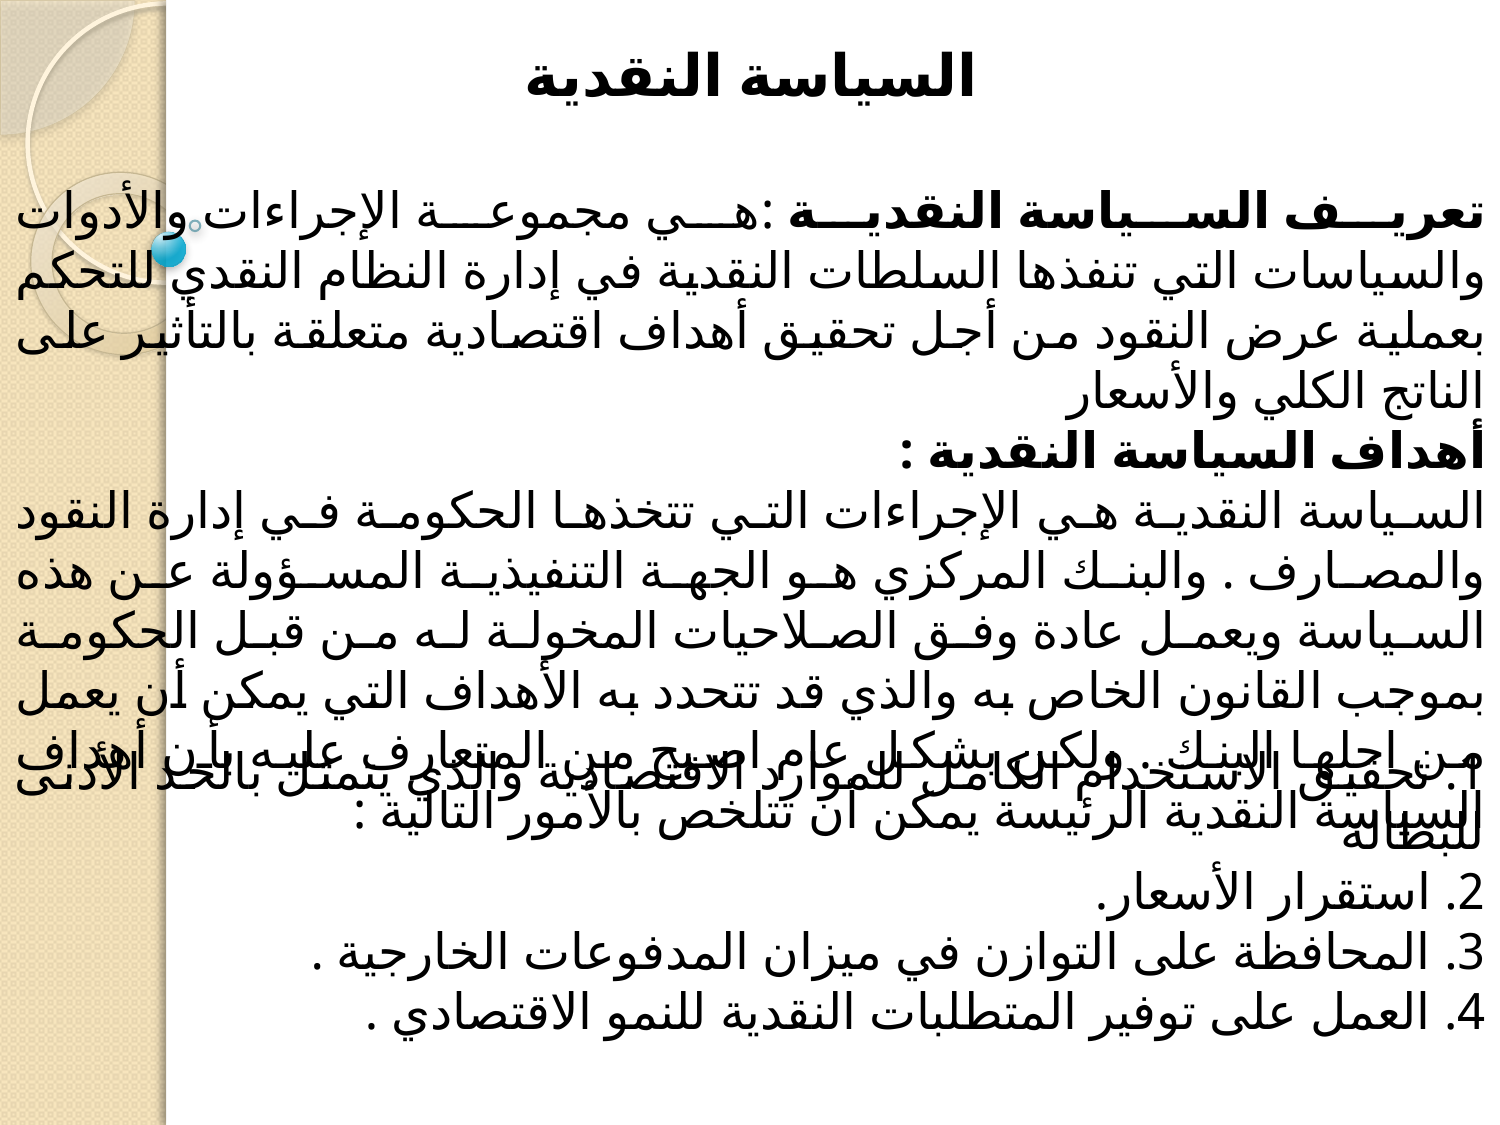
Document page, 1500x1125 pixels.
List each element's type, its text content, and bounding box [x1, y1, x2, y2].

text_box السياسة النقدية تعريف السياسة النقدية :هي مجموعة الإجراءات والأدوات والسياسات التي تنفذها السلطات النقدية في إدارة النظام النقدي للتحكم بعملية عرض النقود من أجل تحقيق أهداف اقتصادية متعلقة بالتأثير على الناتج الكلي والأسعار أهداف السياسة النقدية : السياسة النقدية هي الإجراءات التي تتخذها الحكومة في إدارة النقود والمصارف . والبنك المركزي هو الجهة التنفيذية المسؤولة عن هذه السياسة ويعمل عادة وفق الصلاحيات المخولة له من قبل الحكومة بموجب القانون الخاص به والذي قد تتحدد به الأهداف التي يمكن أن يعمل من اجلها البنك . ولكن بشكل عام اصبح من المتعارف عليه بأن أهداف السياسة النقدية الرئيسة يمكن أن تتلخص بالأمور التالية : [1, 30, 1500, 732]
text_box 1. تحقيق الاستخدام الكامل للموارد الاقتصادية والذي يتمثل بالحد الأدنى للبطالة 2. استقرار الأسعار. 3. المحافظة على التوازن في ميزان المدفوعات الخارجية . 4. العمل على توفير المتطلبات النقدية للنمو الاقتصادي . [0, 732, 1500, 1048]
